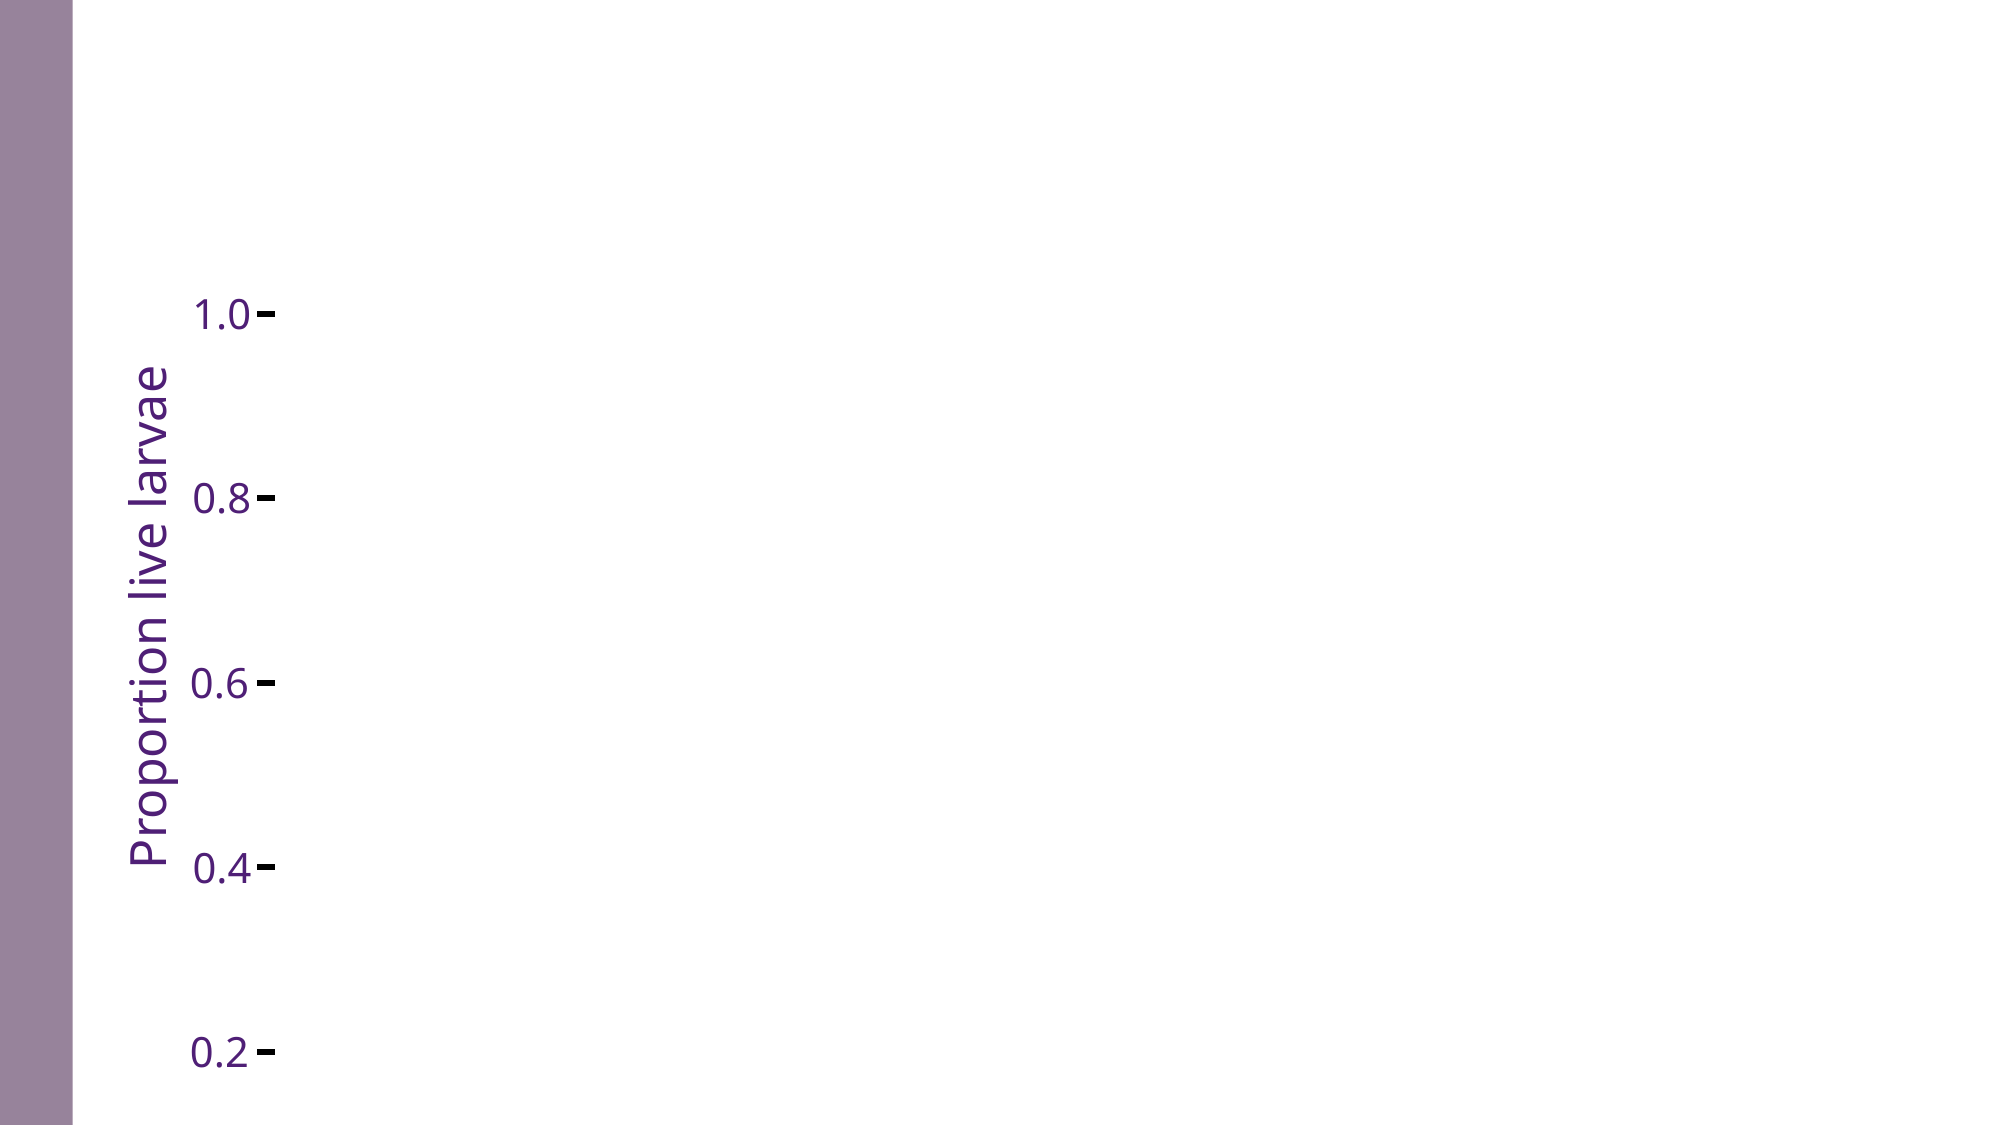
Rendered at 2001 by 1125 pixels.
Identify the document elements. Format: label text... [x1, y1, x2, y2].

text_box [173, 280, 276, 1085]
text_box [0, 0, 74, 1125]
text_box Proportion live larvae [109, 131, 185, 1104]
